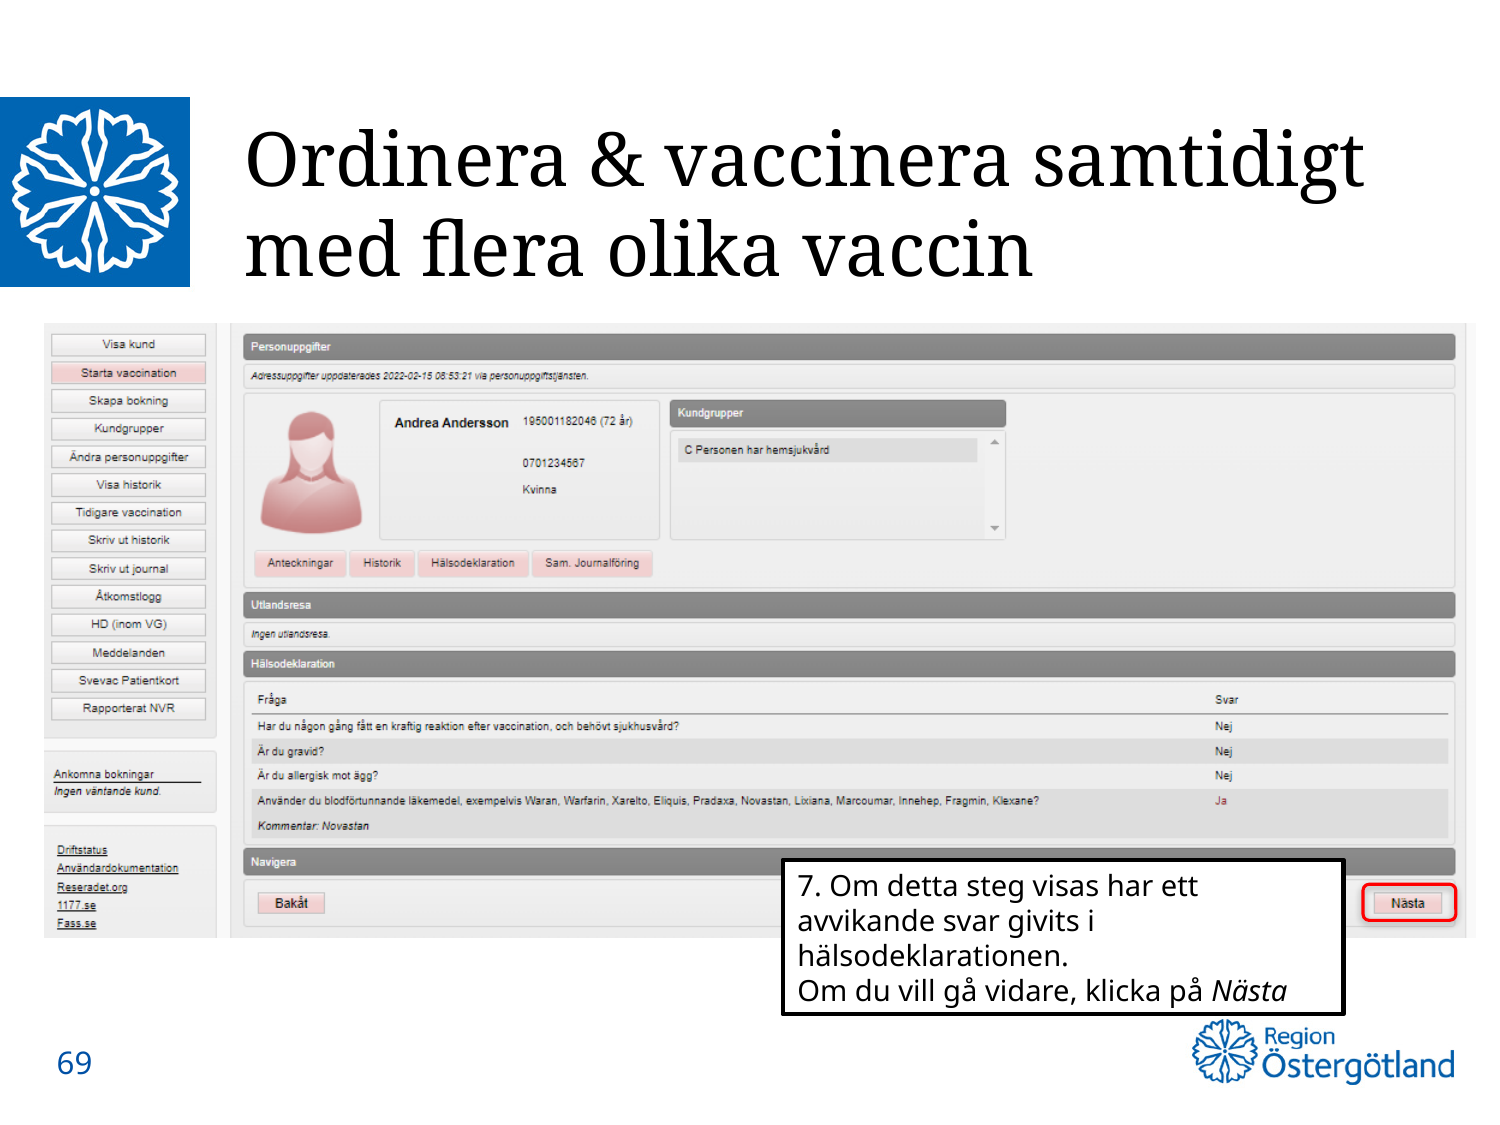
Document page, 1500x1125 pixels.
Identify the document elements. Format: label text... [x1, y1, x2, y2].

slide_number 69 [25, 1033, 108, 1094]
picture [0, 0, 1500, 1125]
text_box 7. Om detta steg visas har ett avvikande svar givits i hälsodeklarationen. Om du vill gå vidare, klicka på Nästa [781, 947, 1346, 1016]
title Ordinera & vaccinera samtidigt med flera olika vaccin [229, 97, 1456, 306]
